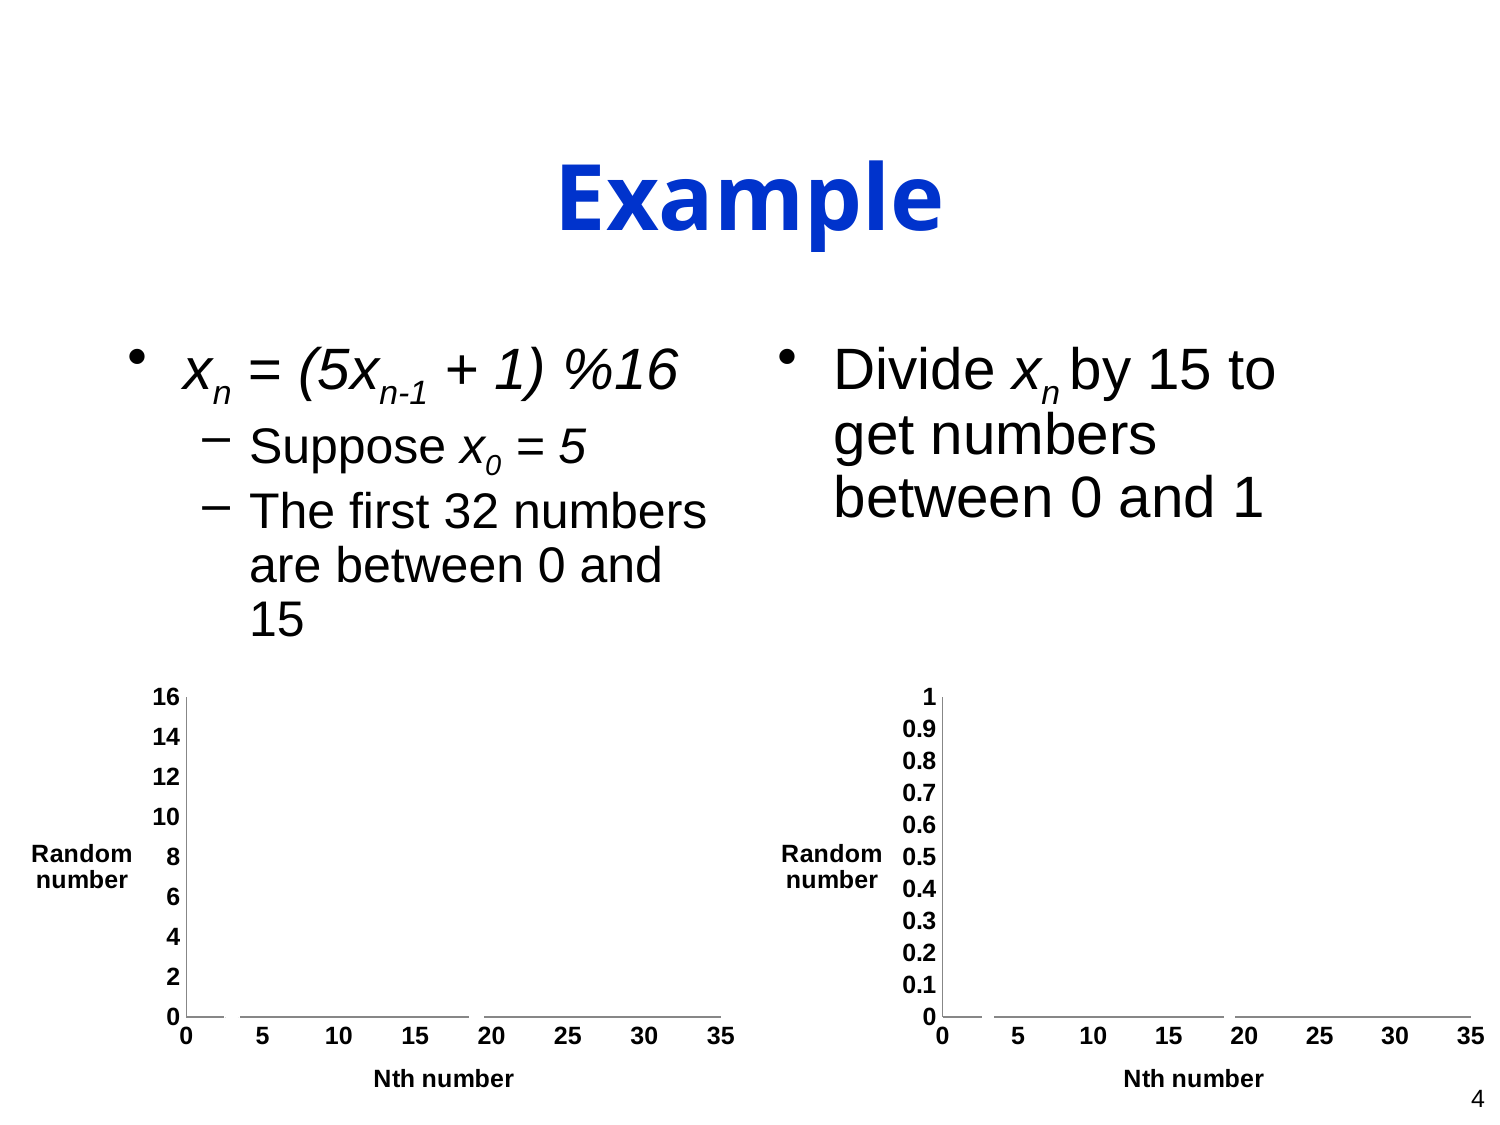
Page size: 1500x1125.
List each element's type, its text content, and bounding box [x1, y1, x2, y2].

list Divide xn by 15 to get numbers between 0 and 1 [761, 324, 1388, 673]
title Example [111, 99, 1388, 288]
chart [0, 674, 1500, 1125]
list xn = (5xn-1 + 1) %16 Suppose x0 = 5 The first 32 numbers are between 0 and 15 [111, 324, 738, 673]
